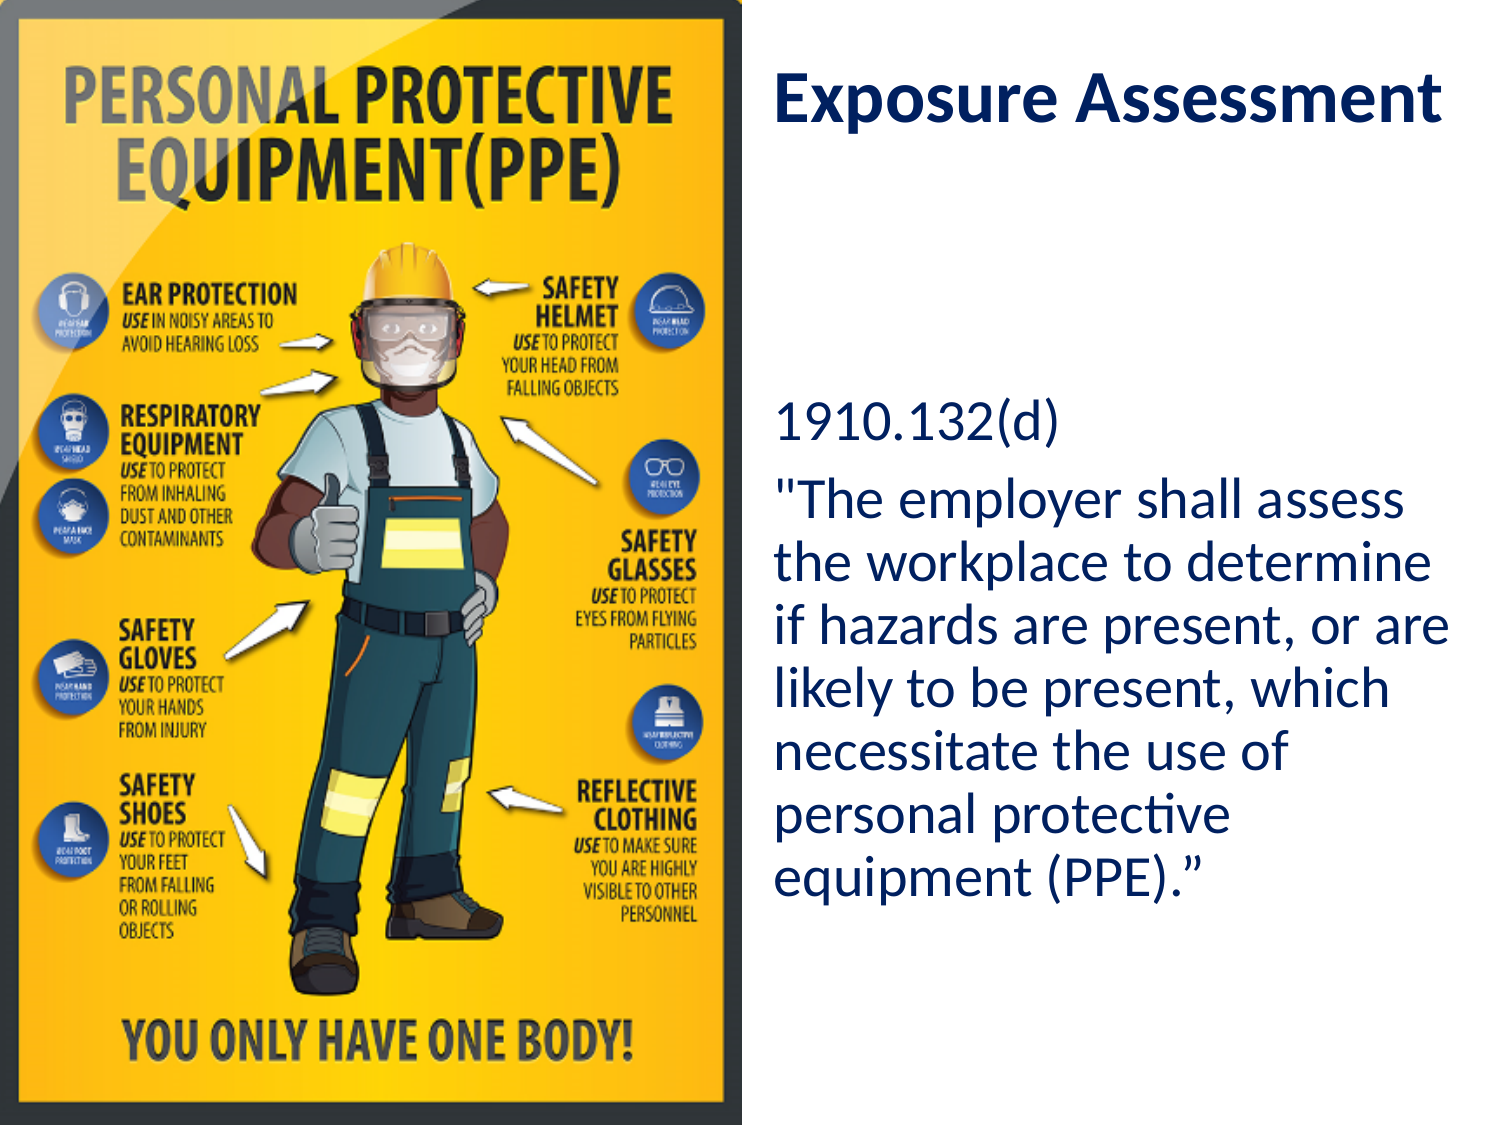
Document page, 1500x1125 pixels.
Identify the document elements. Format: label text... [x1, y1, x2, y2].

picture [0, 0, 742, 1125]
list Exposure Assessment 1910.132(d) "The employer shall assess the workplace to determine if hazards are present, or are likely to be present, which necessitate the use of personal protective equipment (PPE).” [758, 50, 1477, 988]
